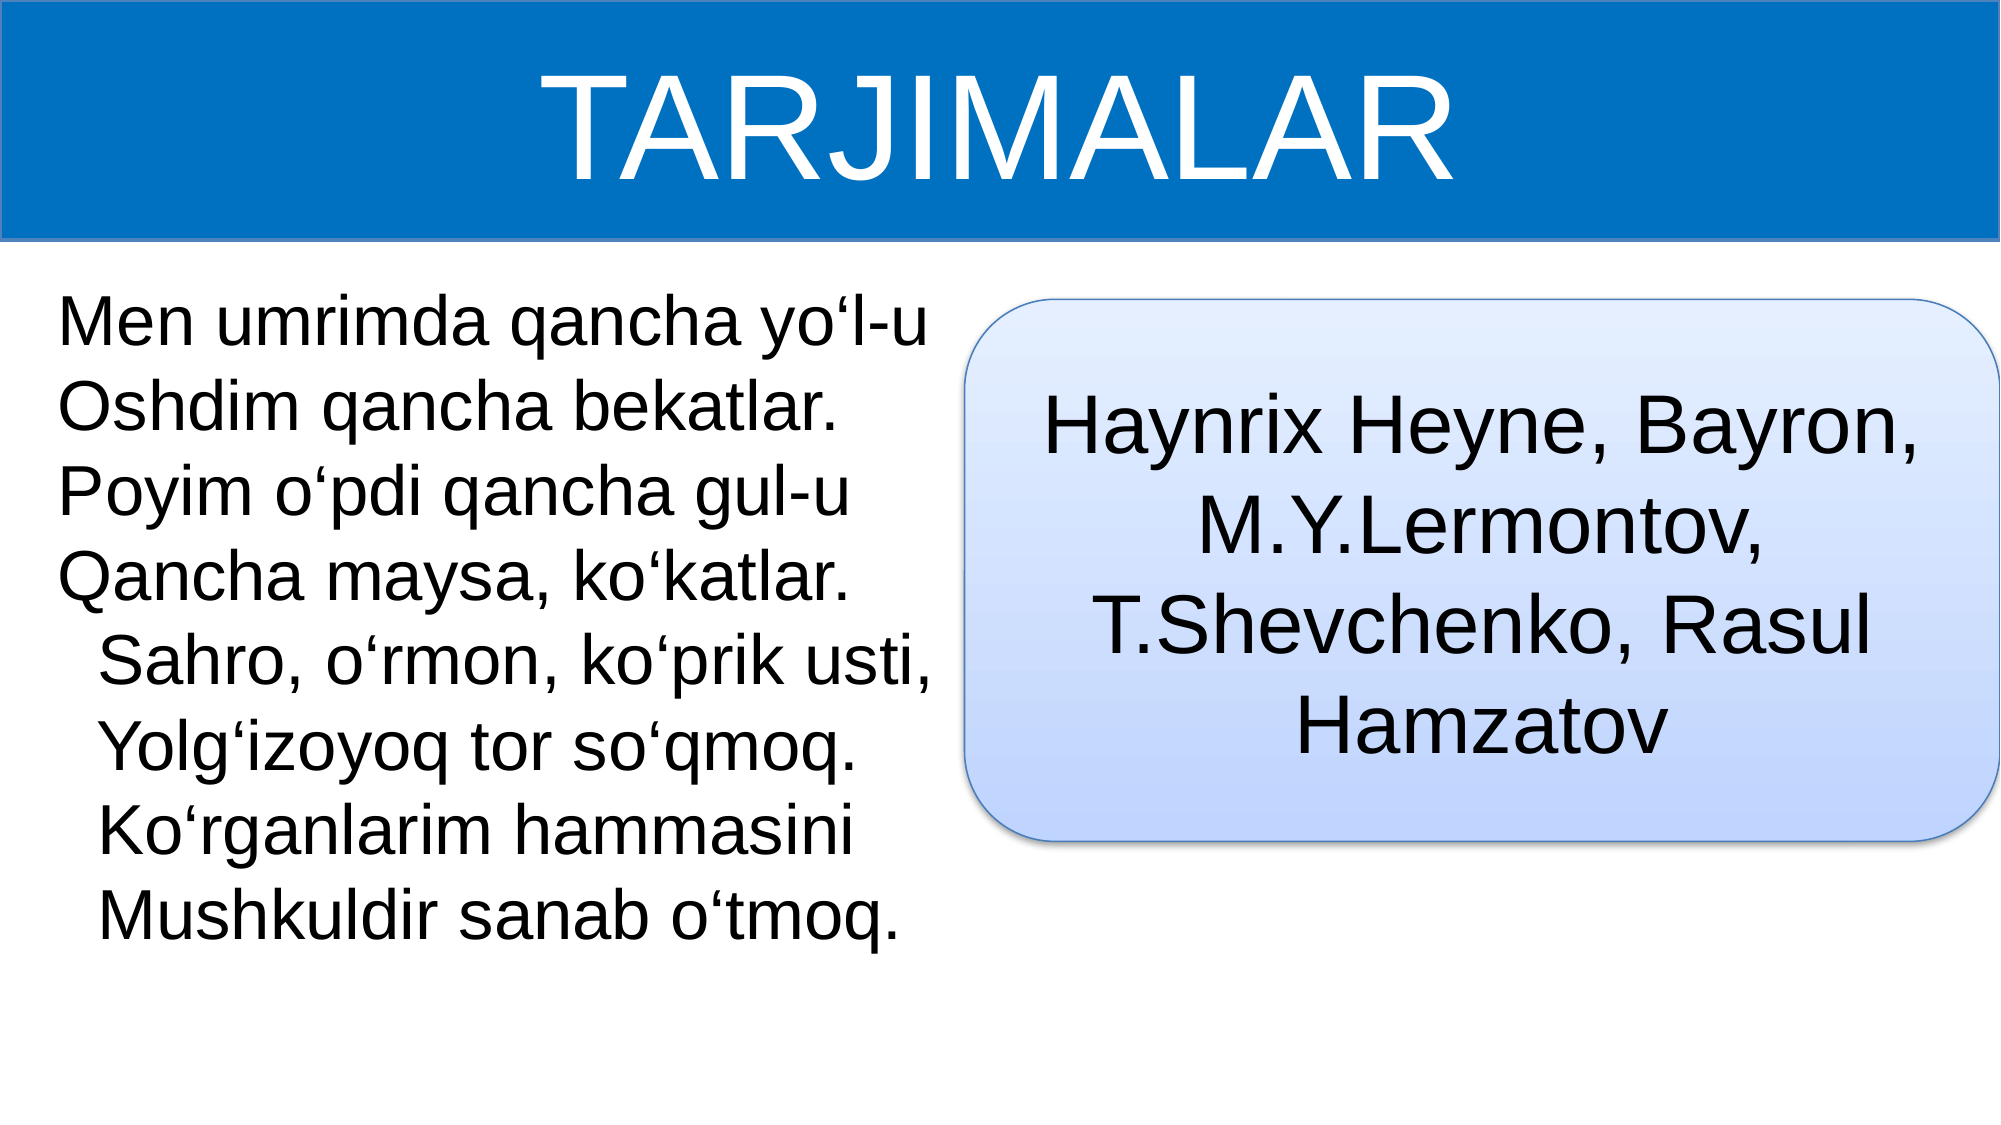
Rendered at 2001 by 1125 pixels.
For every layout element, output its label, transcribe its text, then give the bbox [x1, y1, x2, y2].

text_box Men umrimda qancha yo‘l-u Oshdim qancha bekatlar. Poyim o‘pdi qancha gul-u Qancha maysa, ko‘katlar. Sahro, o‘rmon, ko‘prik usti, Yolg‘izoyoq tor so‘qmoq. Ko‘rganlarim hammasini Mushkuldir sanab o‘tmoq. [43, 267, 1083, 962]
text_box Haynrix Heyne, Bayron, M.Y.Lermontov, T.Shevchenko, Rasul Hamzatov [1083, 298, 2000, 843]
title TARJIMALAR [0, 0, 2000, 242]
